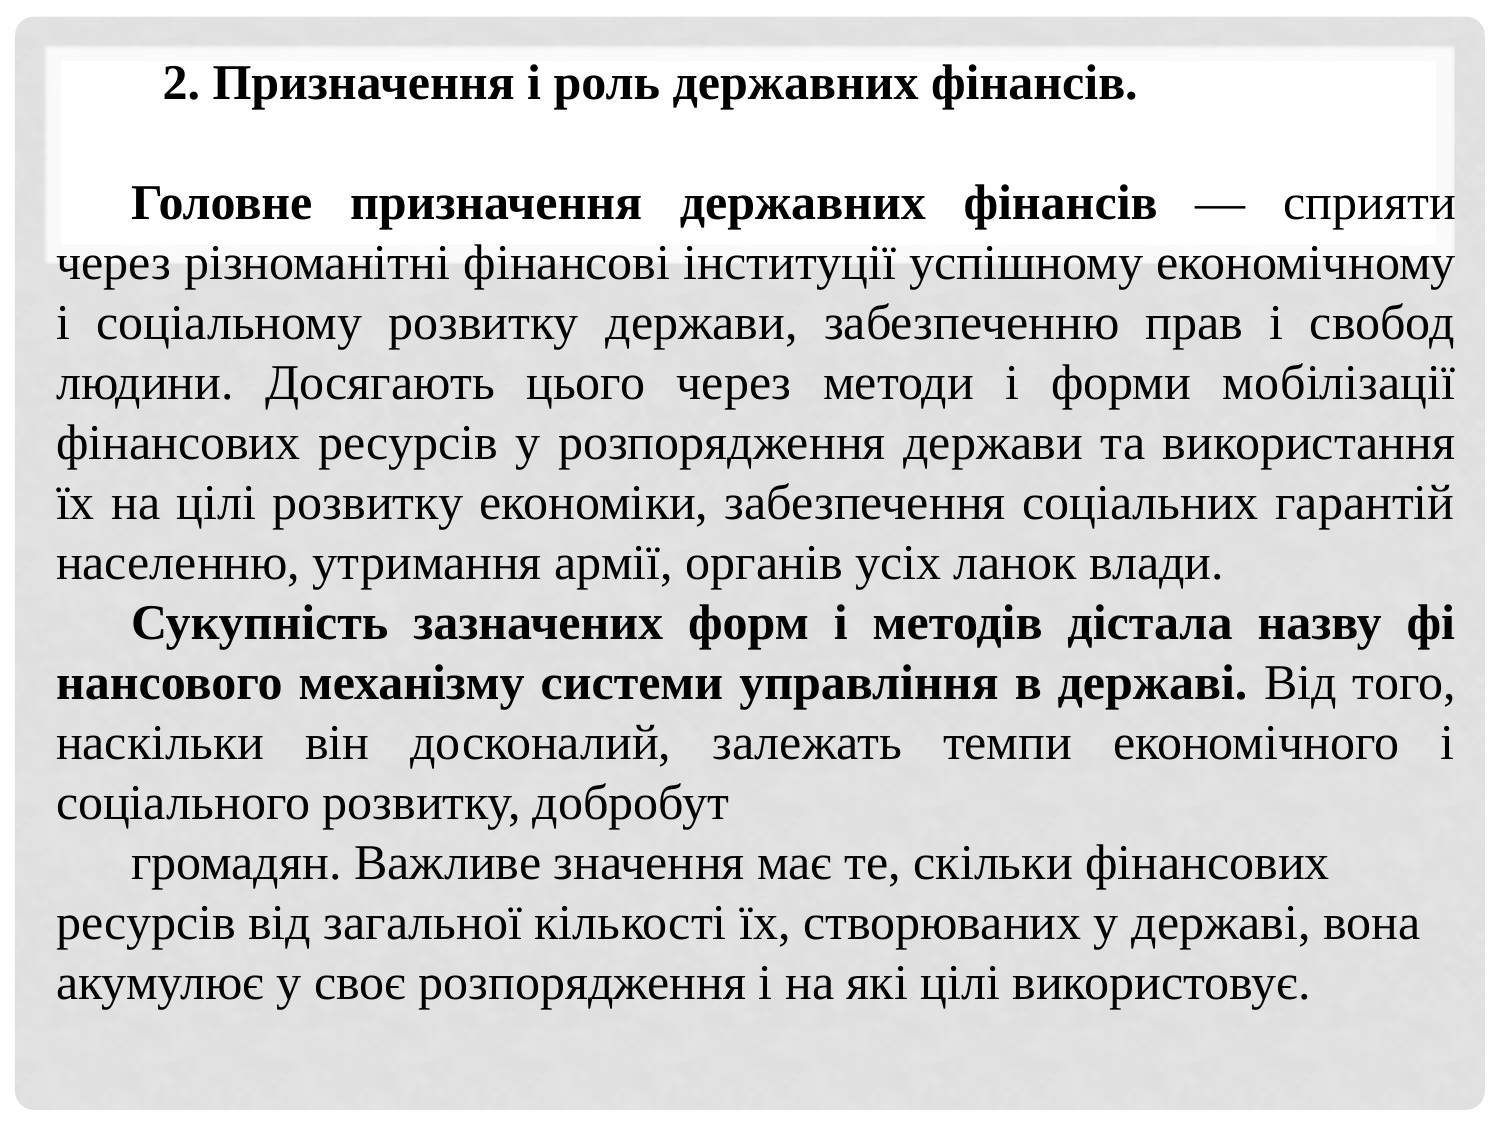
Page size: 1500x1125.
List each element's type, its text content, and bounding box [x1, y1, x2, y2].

text_box 2. Призначення і роль державних фінансів. Головне призначення державних фінансів — сприяти через різноманітні фінансові інституції успішному економіч­ному і соціальному розвитку держави, забезпеченню прав і свобод людини. Досягають цього через методи і форми мо­білізації фінансових ресурсів у розпорядження держави та використання їх на цілі розвитку економіки, забезпечення соціальних гарантій населенню, утримання армії, органів усіх ланок влади. Сукупність зазначених форм і методів дістала назву фі­нансового механізму системи управління в державі. Від того, наскільки він досконалий, залежать темпи економічного і соціального розвитку, добробут громадян. Важливе значен­ня має те, скільки фінансових ресурсів від загальної кіль­кості їх, створюваних у державі, вона акумулює у своє роз­порядження і на які цілі використовує. [41, 42, 1471, 1018]
